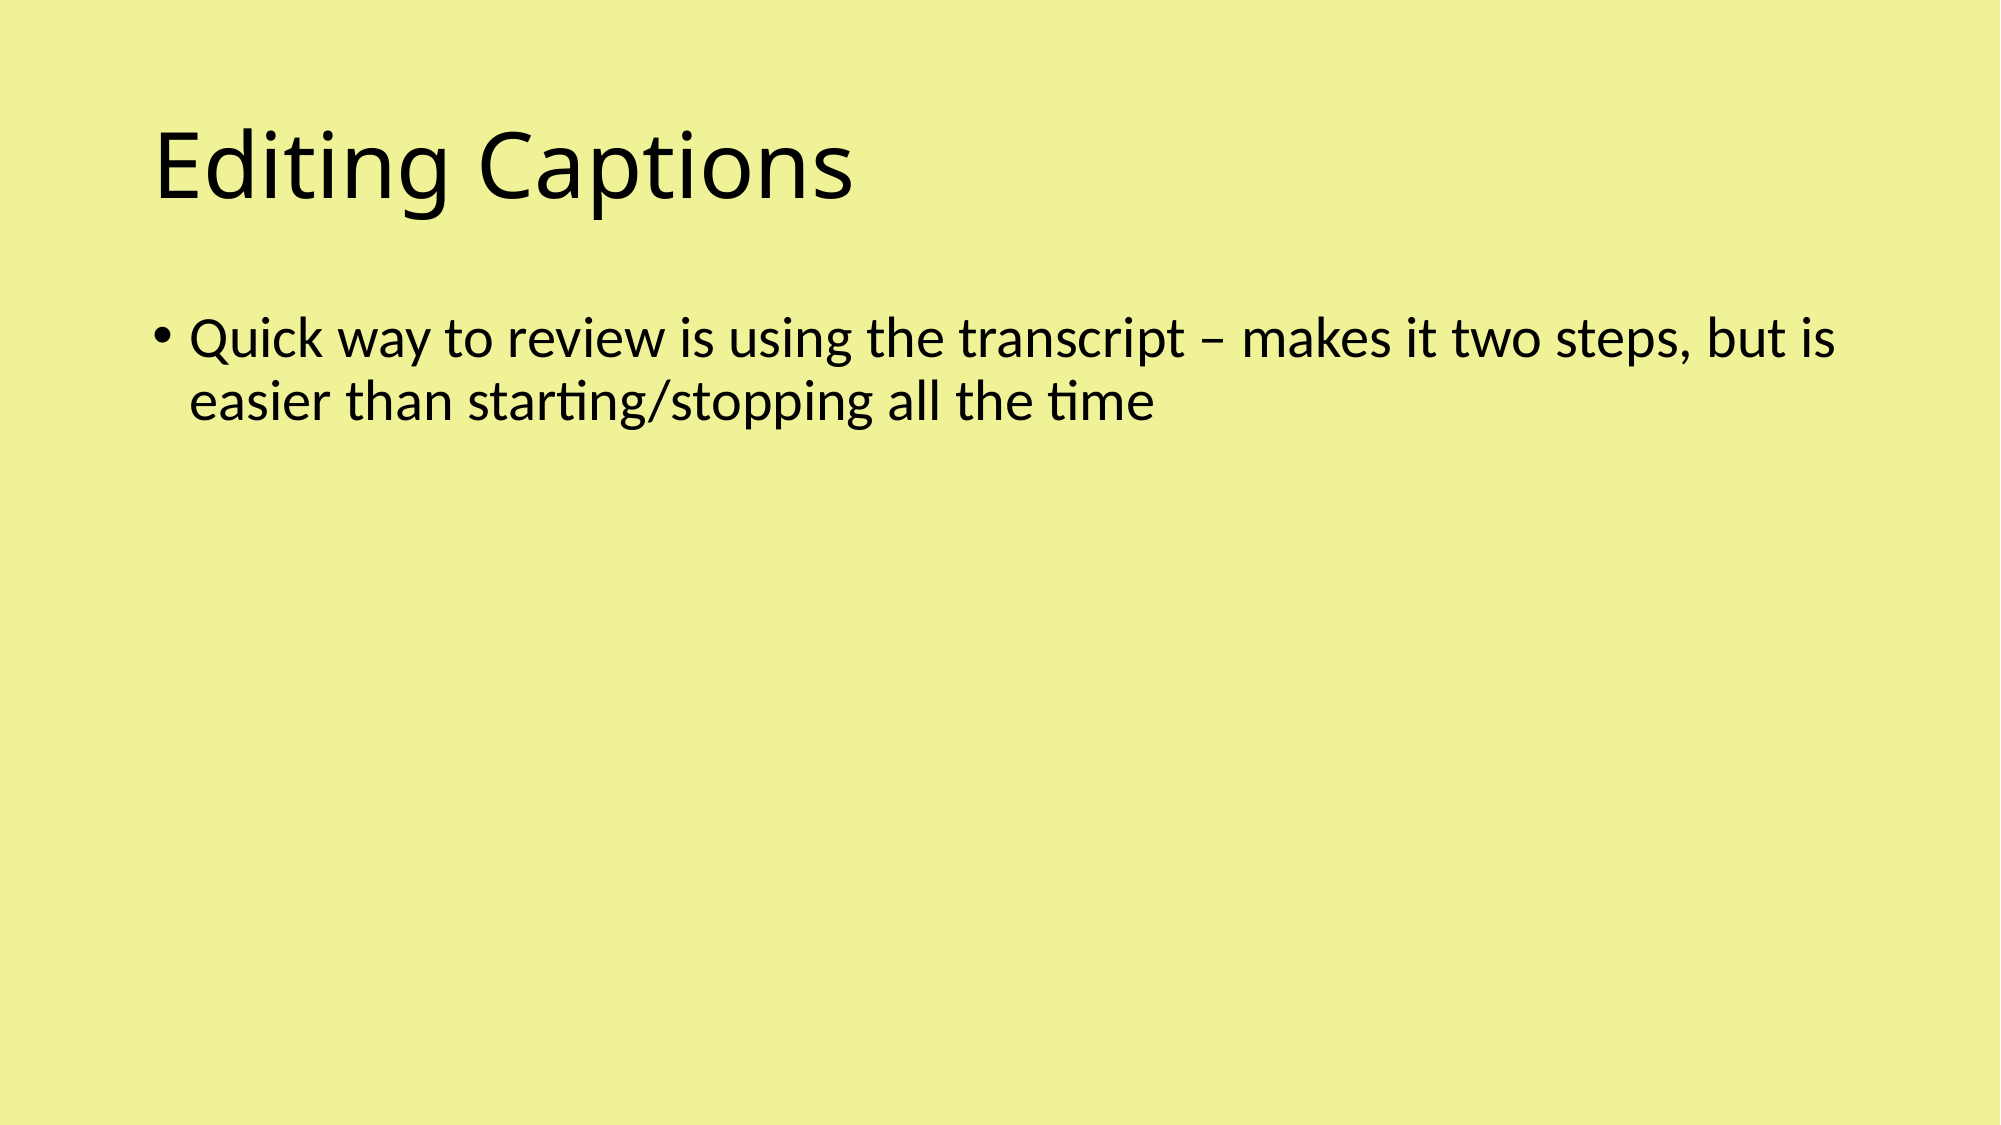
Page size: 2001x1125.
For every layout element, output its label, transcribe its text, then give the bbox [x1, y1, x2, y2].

title Editing Captions [137, 59, 1863, 278]
list Quick way to review is using the transcript – makes it two steps, but is easier than starting/stopping all the time [137, 299, 1863, 1014]
